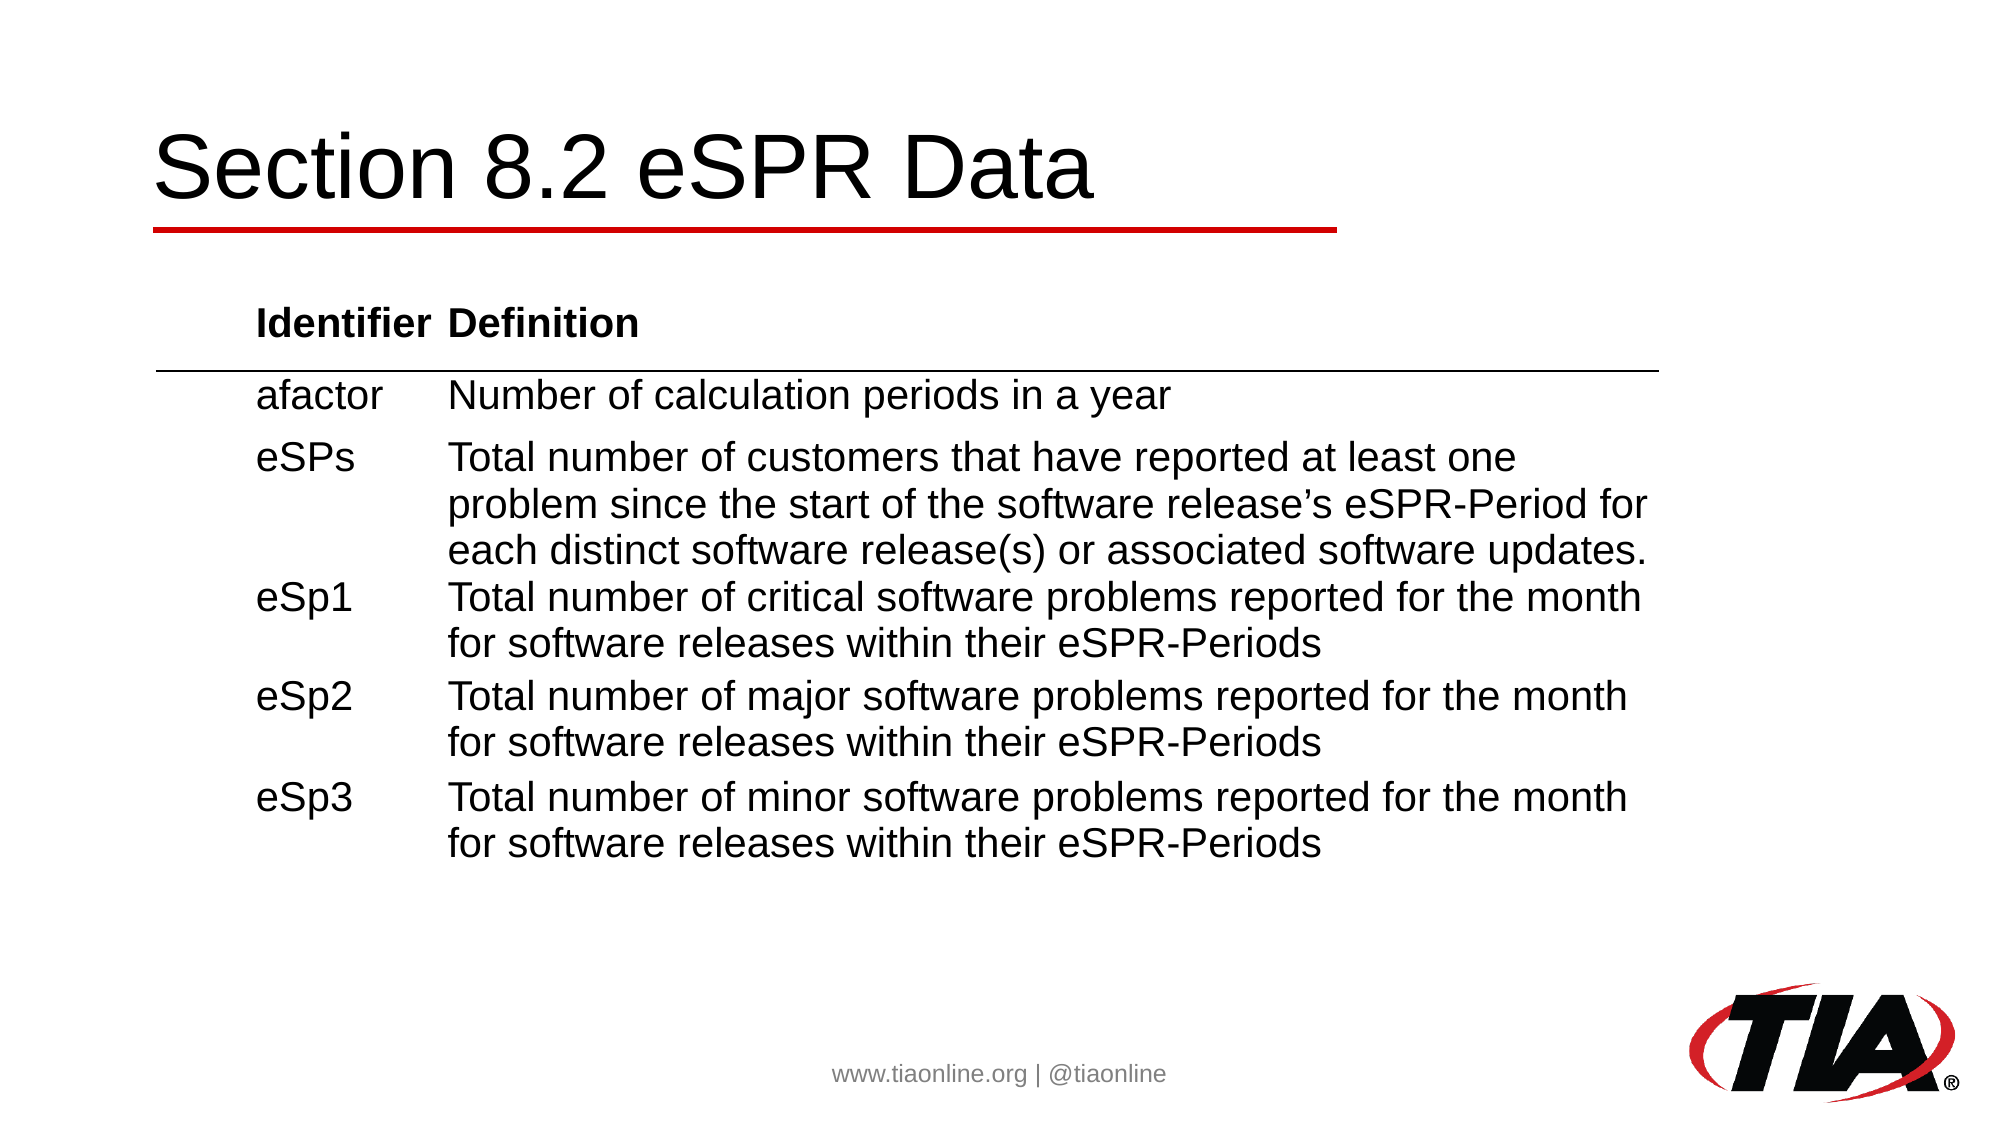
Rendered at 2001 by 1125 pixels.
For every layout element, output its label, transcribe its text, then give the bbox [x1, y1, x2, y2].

table_cell eSp2 [156, 672, 445, 773]
table_cell Total number of major software problems reported for the month for software releases within their eSPR-Periods [445, 672, 1659, 773]
table_cell eSPs [156, 434, 445, 573]
table_cell eSp1 [156, 573, 445, 672]
table_cell Number of calculation periods in a year [445, 372, 1659, 434]
title Section 8.2 eSPR Data [137, 59, 1863, 278]
picture [1666, 955, 1981, 1116]
table_cell Total number of minor software problems reported for the month for software releases within their eSPR-Periods [445, 773, 1659, 866]
table_cell Total number of critical software problems reported for the month for software releases within their eSPR-Periods [445, 573, 1659, 672]
table_cell Total number of customers that have reported at least one problem since the start of the software release’s eSPR-Period for each distinct software release(s) or associated software updates. [445, 434, 1659, 573]
table_cell eSp3 [156, 773, 445, 866]
list [137, 299, 1895, 1014]
footer www.tiaonline.org | @tiaonline [662, 1042, 1338, 1103]
table_header Identifier [156, 299, 445, 370]
table_header Definition [445, 299, 1659, 370]
table_cell afactor [156, 372, 445, 434]
